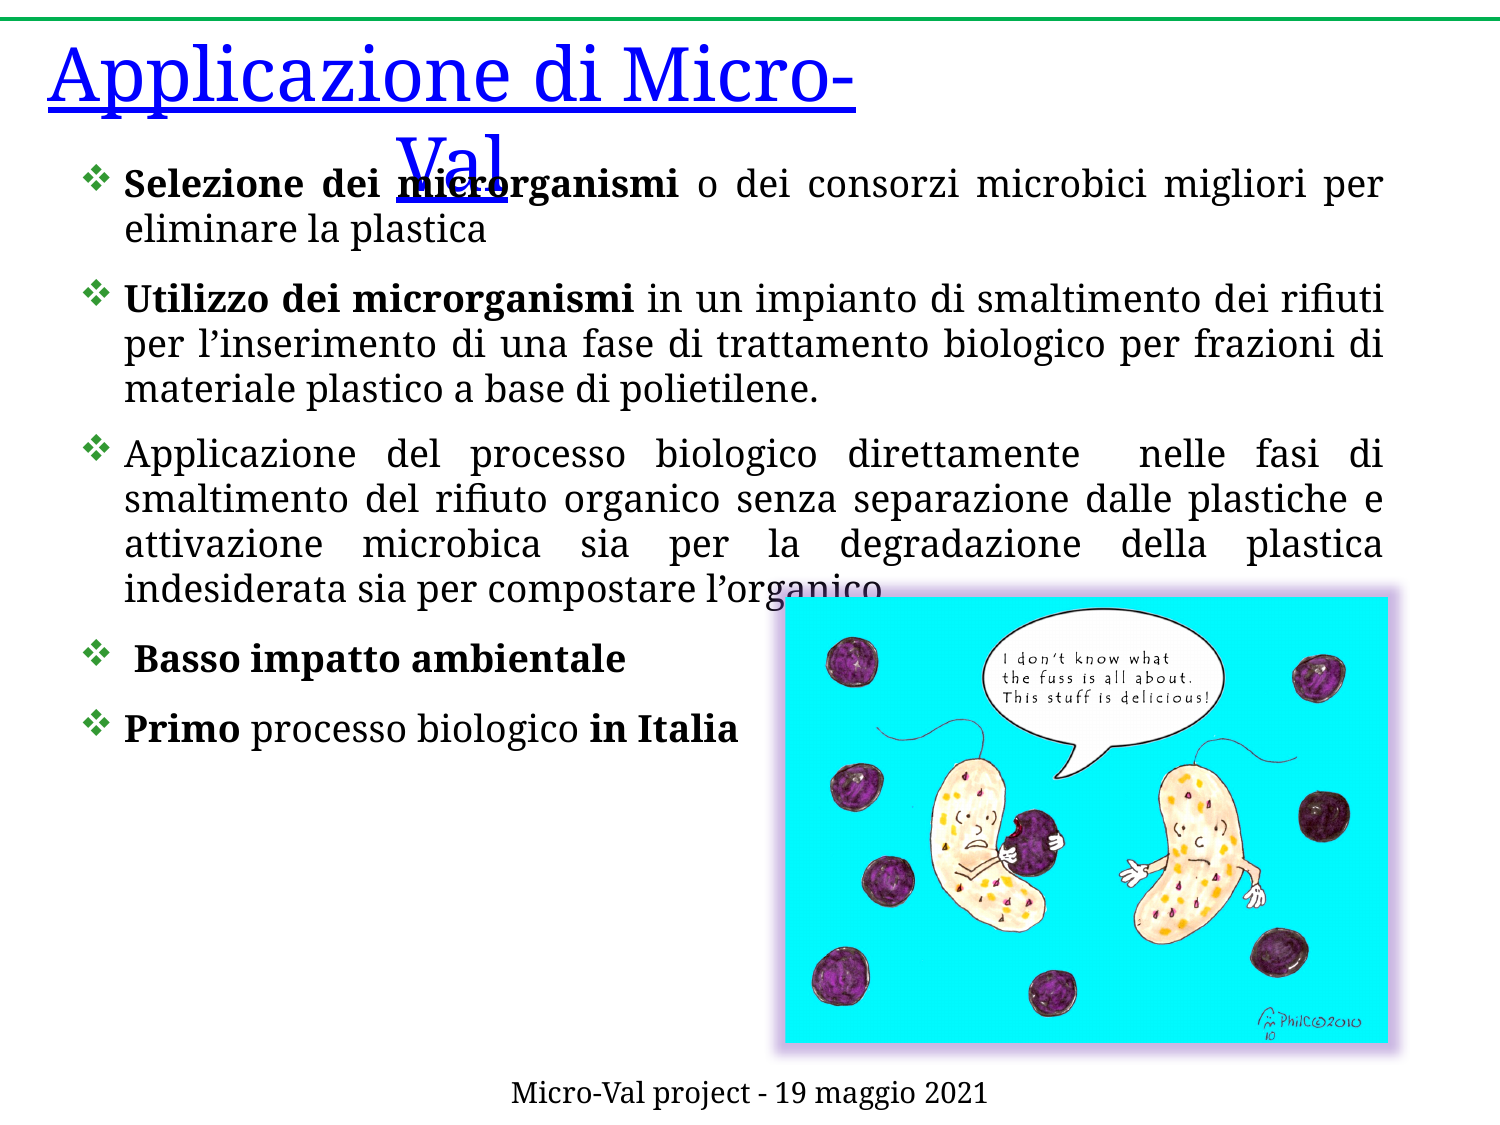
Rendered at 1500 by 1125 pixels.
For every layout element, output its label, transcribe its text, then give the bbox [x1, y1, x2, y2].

text_box Selezione dei microrganismi o dei consorzi microbici migliori per eliminare la plastica Utilizzo dei microrganismi in un impianto di smaltimento dei rifiuti per l’inserimento di una fase di trattamento biologico per frazioni di materiale plastico a base di polietilene. Applicazione del processo biologico direttamente nelle fasi di smaltimento del rifiuto organico senza separazione dalle plastiche e attivazione microbica sia per la degradazione della plastica indesiderata sia per compostare l’organico Basso impatto ambientale Primo processo biologico in Italia [64, 152, 1400, 758]
text_box Applicazione di Micro-Val [0, 27, 904, 215]
text_box Micro-Val project - 19 maggio 2021 [496, 1066, 1004, 1117]
picture [785, 597, 1389, 1043]
